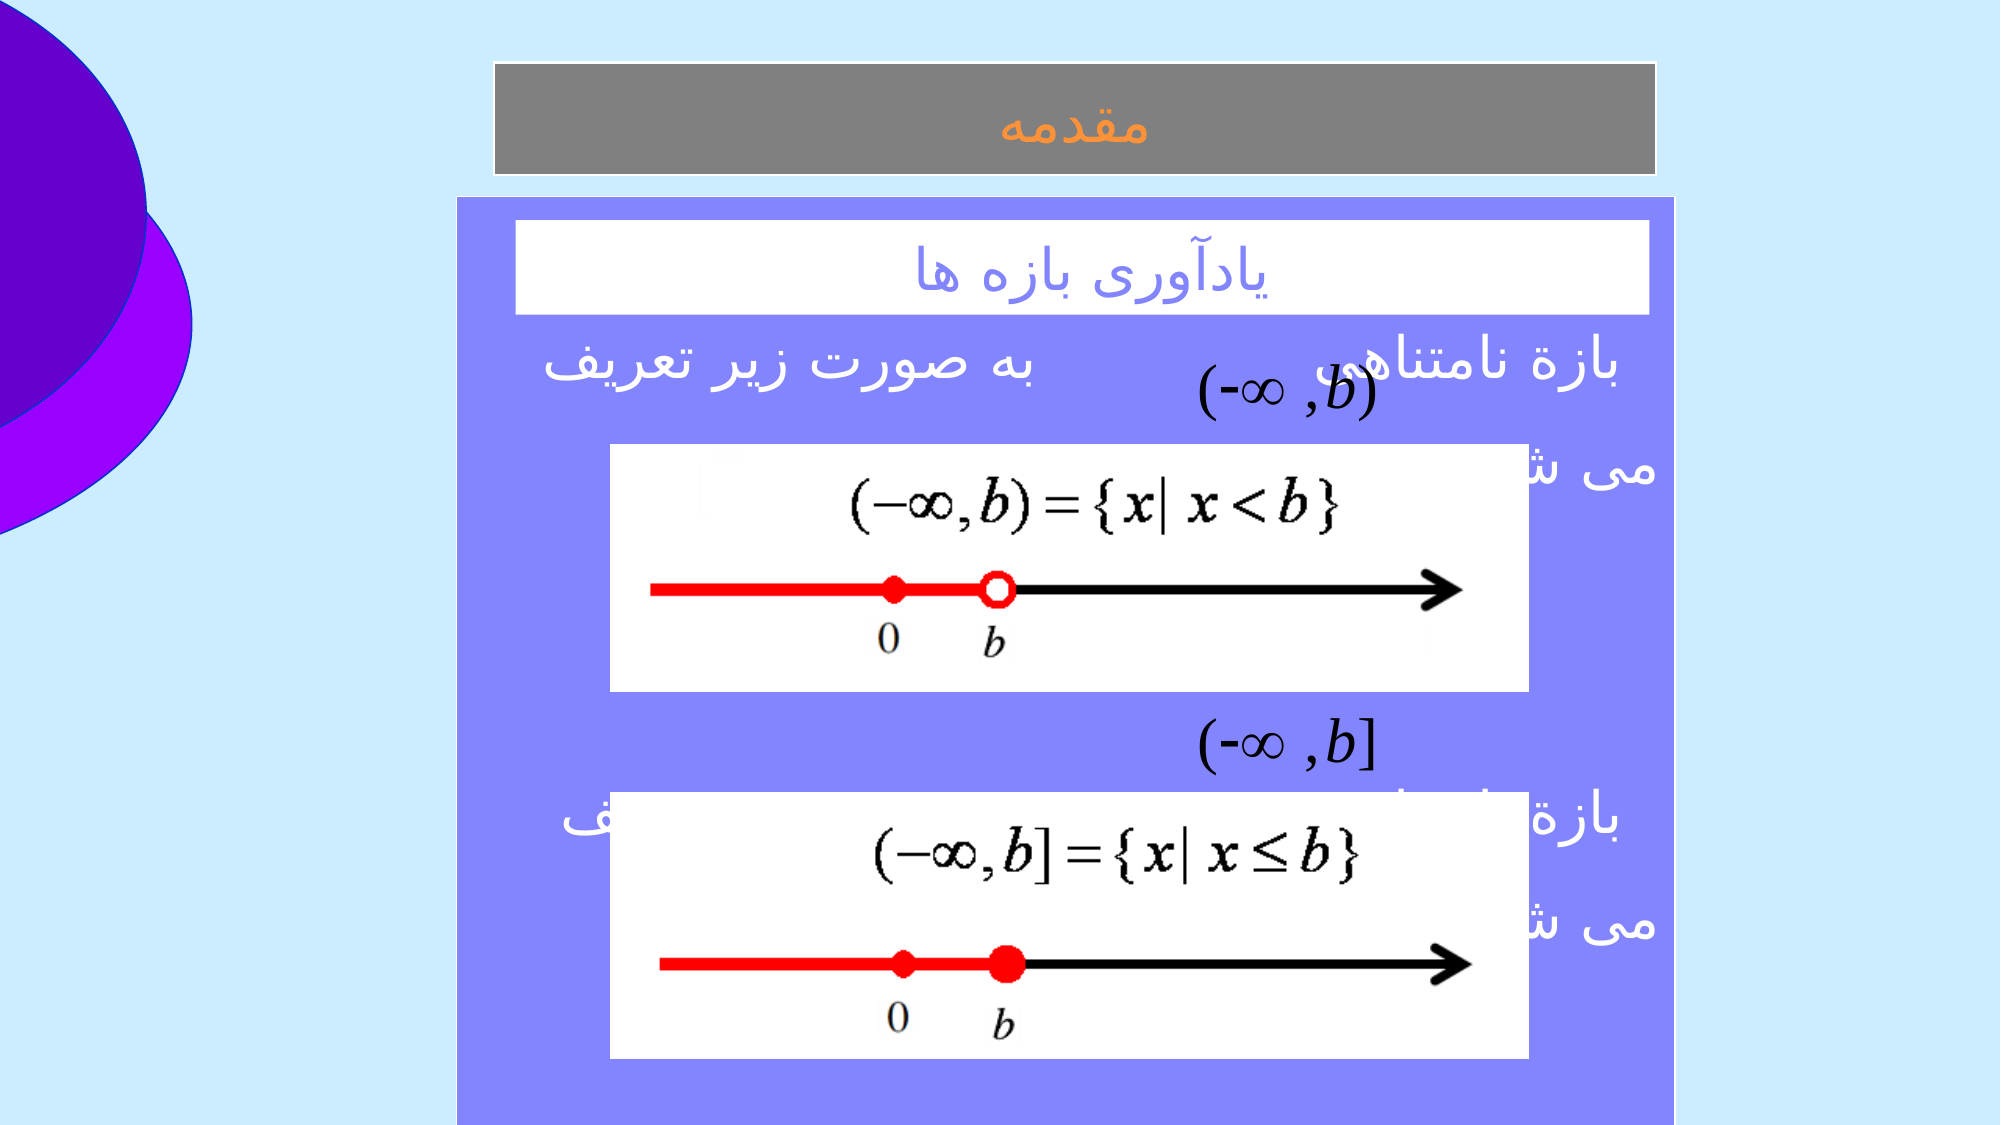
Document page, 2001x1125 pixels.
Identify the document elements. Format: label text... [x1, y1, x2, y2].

text_box يادآوری بازه ها [515, 220, 1650, 315]
text_box ج . اگر عددي مانند وجود داشته باشد به طوري كه براي هر داشته باشيم آنگاه را كراندار مي ناميم . د . اگر كراندار نباشد آن را بي كران مي ناميم . [1191, 714, 1382, 791]
text_box مقدمه [493, 62, 1657, 175]
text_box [1194, 711, 1380, 785]
text_box بازة نامتناهی به صورت زير تعريف می شود . بازة نامتناهی به صورت زير تعريف می شود . [456, 196, 1675, 1125]
picture [609, 443, 1530, 692]
picture [609, 791, 1530, 1059]
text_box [1194, 357, 1382, 430]
